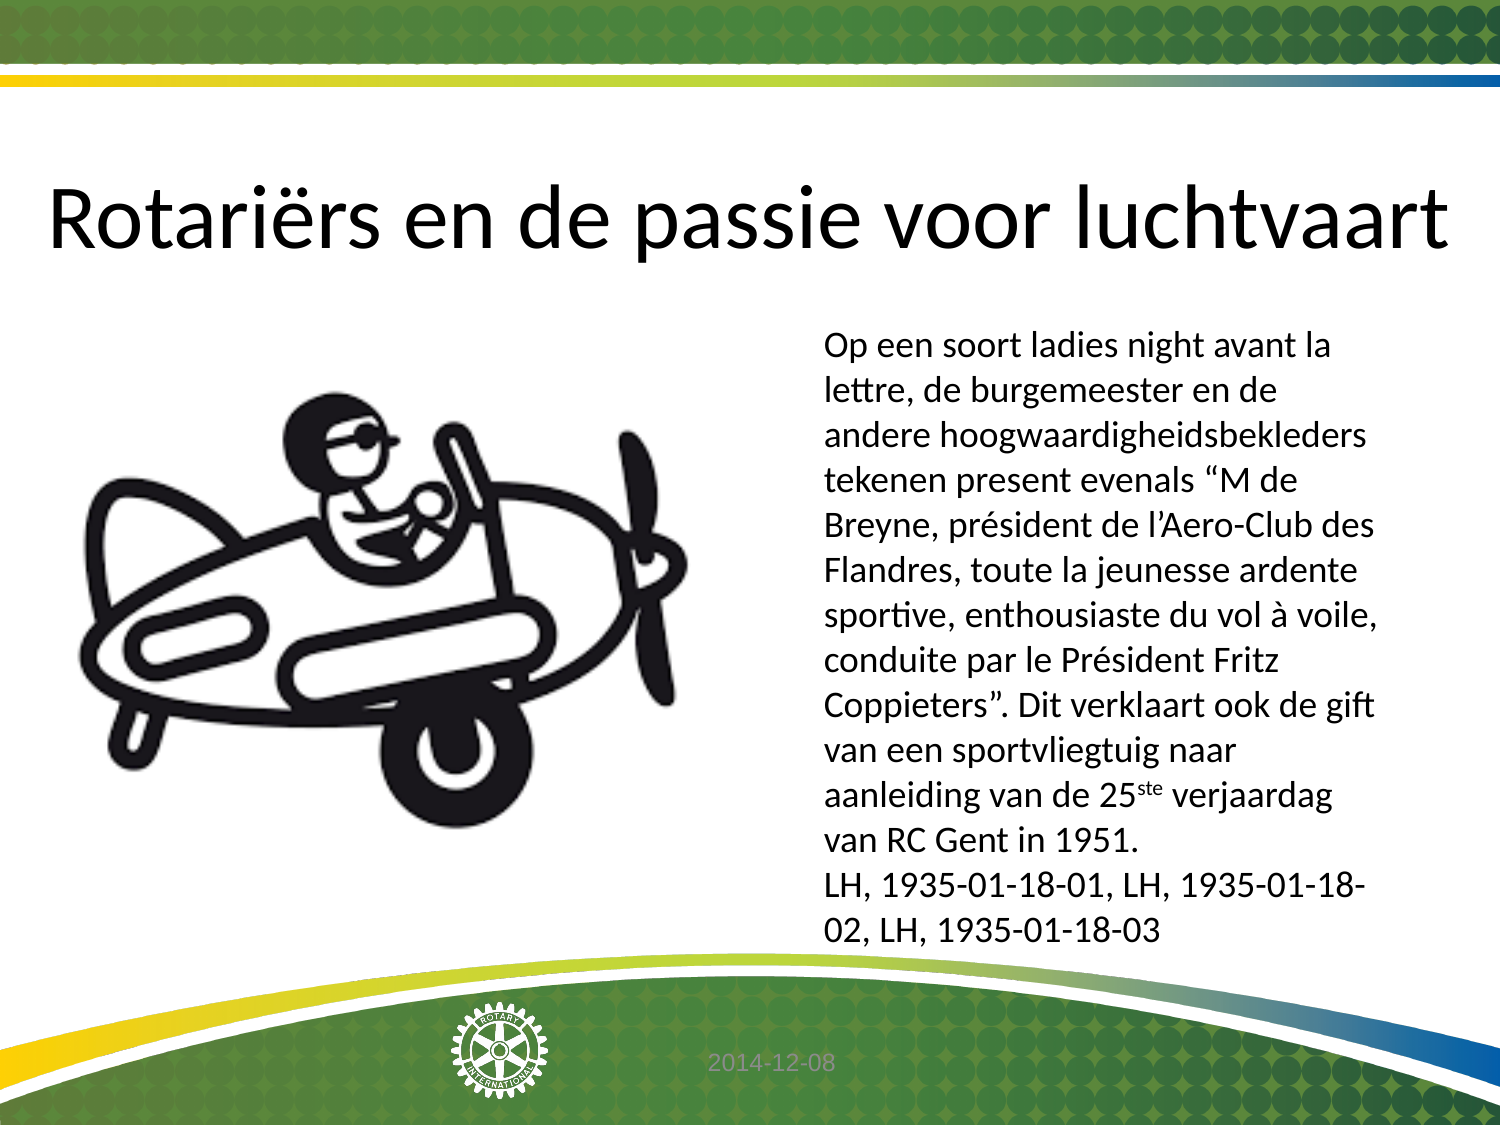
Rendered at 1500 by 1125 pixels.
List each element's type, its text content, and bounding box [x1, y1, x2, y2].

text_box Op een soort ladies night avant la lettre, de burgemeester en de andere hoogwaardigheidsbekleders tekenen present evenals “M de Breyne, président de l’Aero-Club des Flandres, toute la jeunesse ardente sportive, enthousiaste du vol à voile, conduite par le Président Fritz Coppieters”. Dit verklaart ook de gift van een sportvliegtuig naar aanleiding van de 25ste verjaardag van RC Gent in 1951. LH, 1935-01-18-01, LH, 1935-01-18-02, LH, 1935-01-18-03 [809, 274, 1400, 957]
picture [0, 0, 1500, 148]
footer 2014-12-08 [21, 1028, 1500, 1095]
picture [0, 274, 1500, 1125]
text_box Rotariërs en de passie voor luchtvaart [0, 148, 1500, 274]
